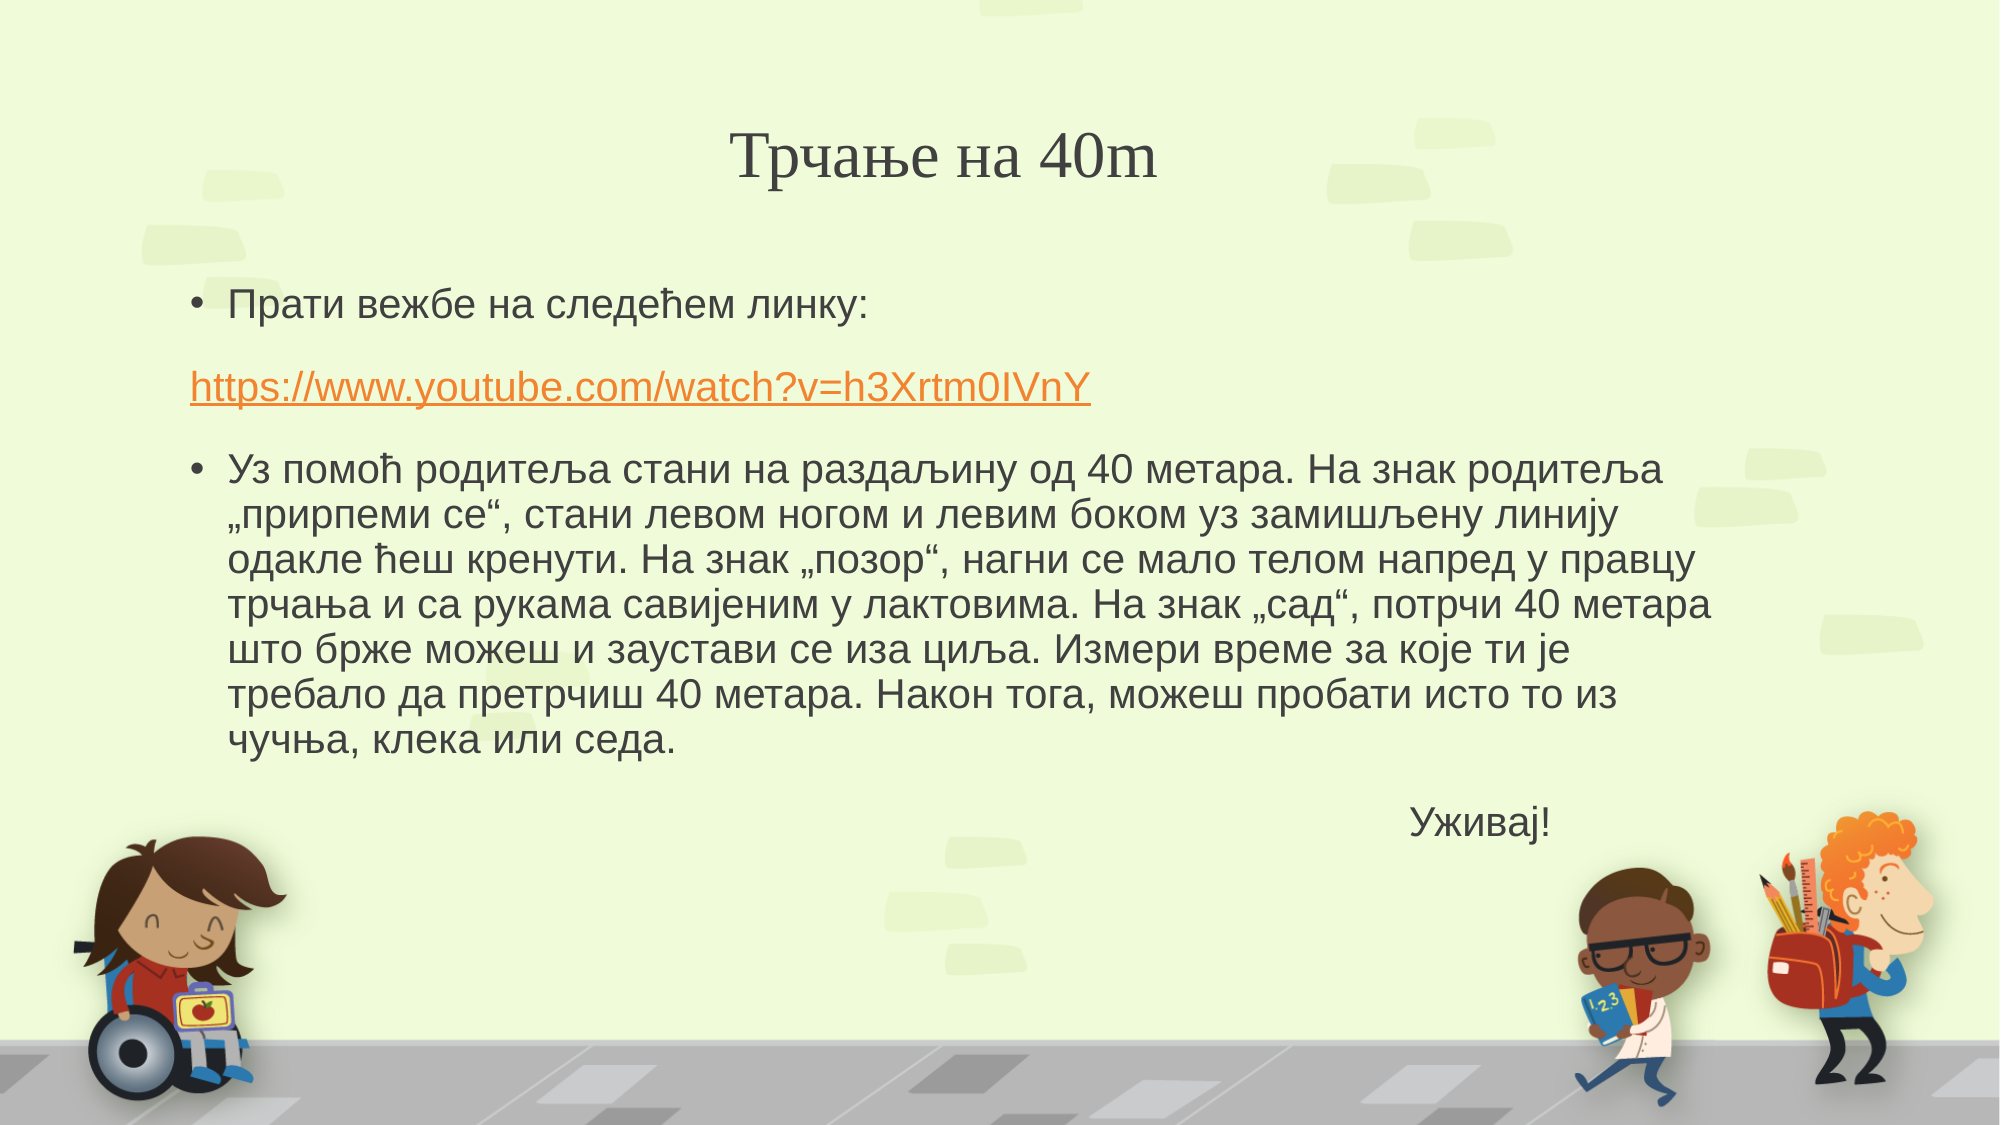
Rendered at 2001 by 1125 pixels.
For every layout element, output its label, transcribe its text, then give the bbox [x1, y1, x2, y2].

picture [0, 0, 2000, 1125]
list Прати вежбе на следећем линку: https://www.youtube.com/watch?v=h3Xrtm0IVnY Уз помоћ родитеља стани на раздаљину од 40 метара. На знак родитеља „прирпеми се“, стани левом ногом и левим боком уз замишљену линију одакле ћеш кренути. На знак „позор“, нагни се мало телом напред у правцу трчања и са рукама савијеним у лактовима. На знак „сад“, потрчи 40 метара што брже можеш и заустави се иза циља. Измери време за које ти је требало да претрчиш 40 метара. Након тога, можеш пробати исто то из чучња, клека или седа. Уживај! [174, 275, 1750, 938]
title Трчање на 40m [137, 59, 1750, 200]
